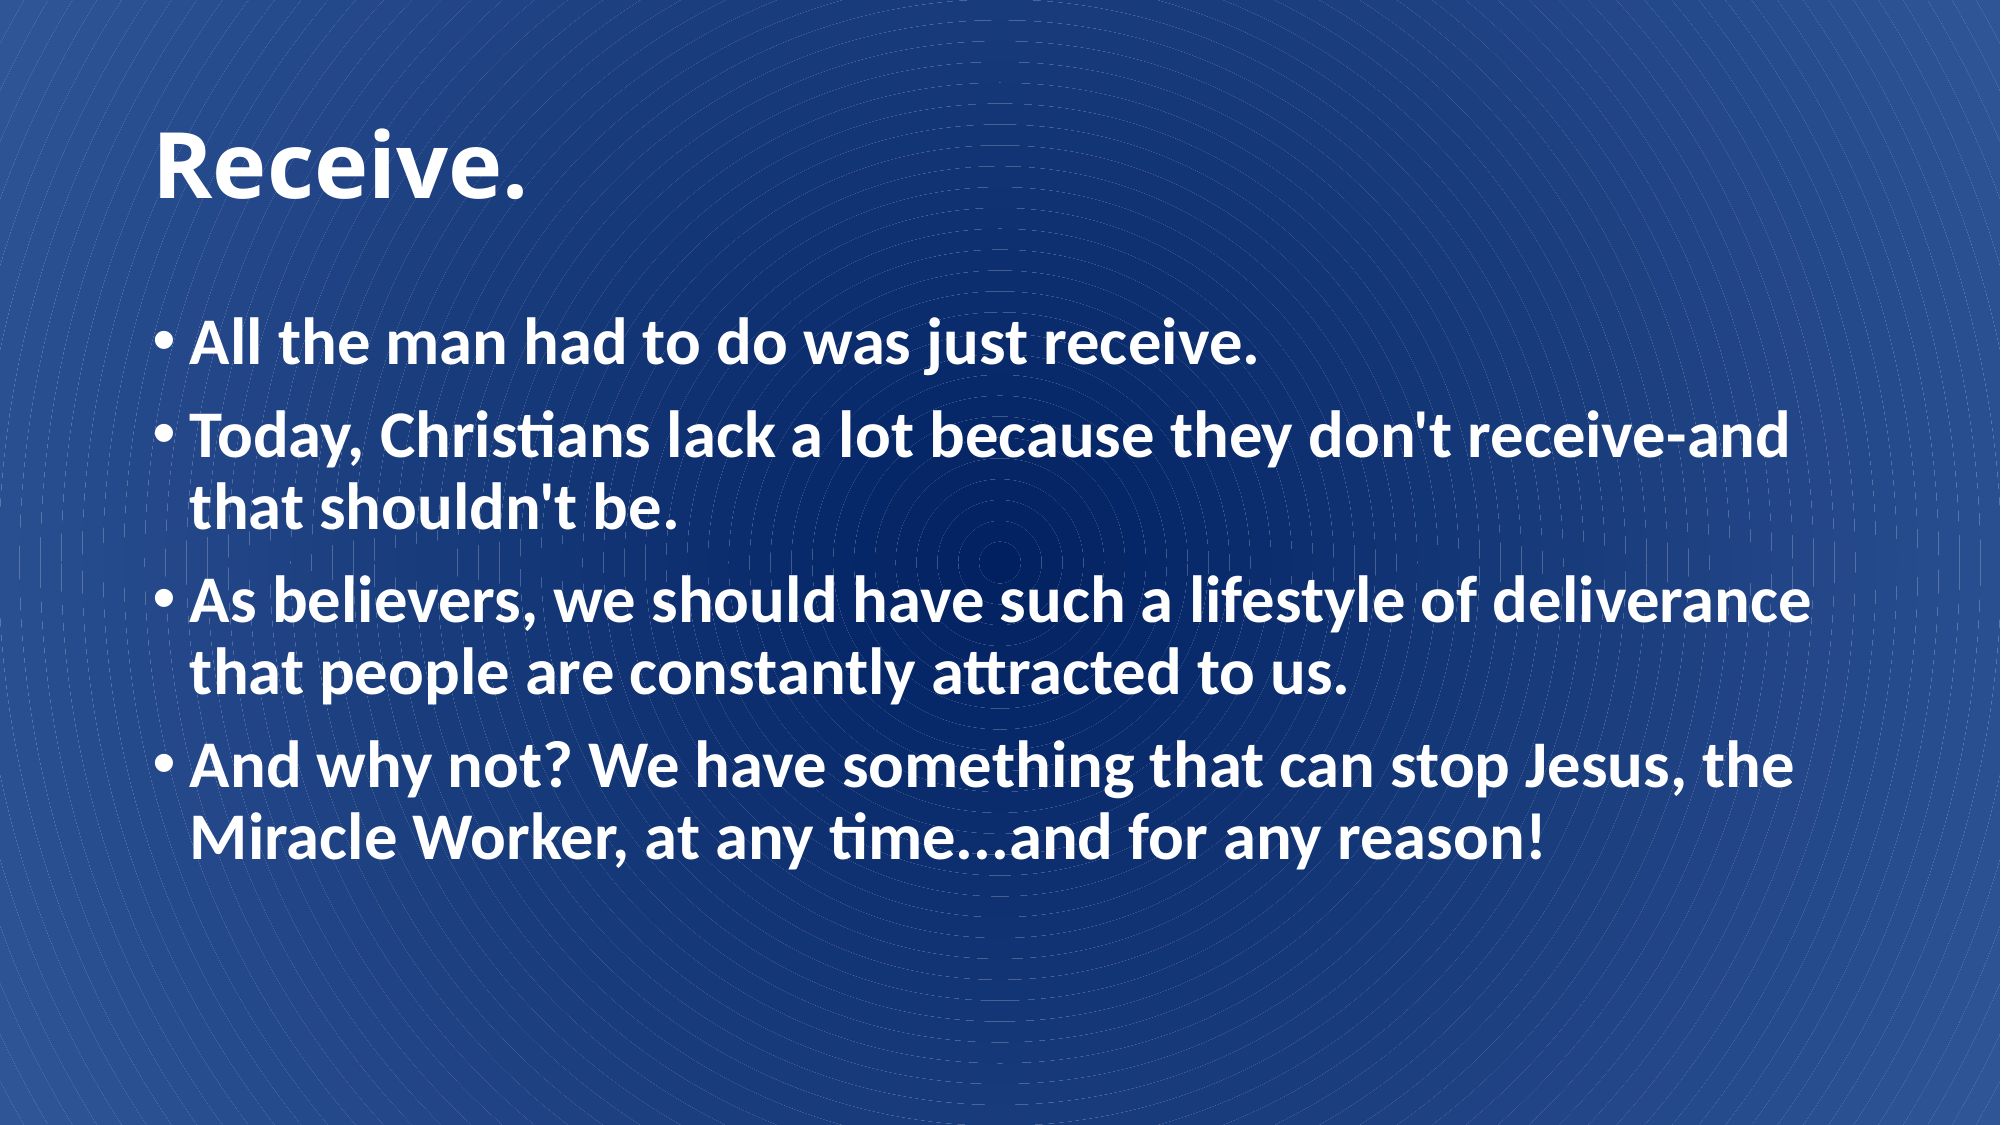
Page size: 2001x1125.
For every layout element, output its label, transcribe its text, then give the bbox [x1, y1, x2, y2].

title Receive. [137, 59, 1863, 278]
list All the man had to do was just receive. Today, Christians lack a lot because they don't receive-and that shouldn't be. As believers, we should have such a lifestyle of deliverance that people are constantly attracted to us. And why not? We have something that can stop Jesus, the Miracle Worker, at any time...and for any reason! [137, 299, 1863, 1014]
